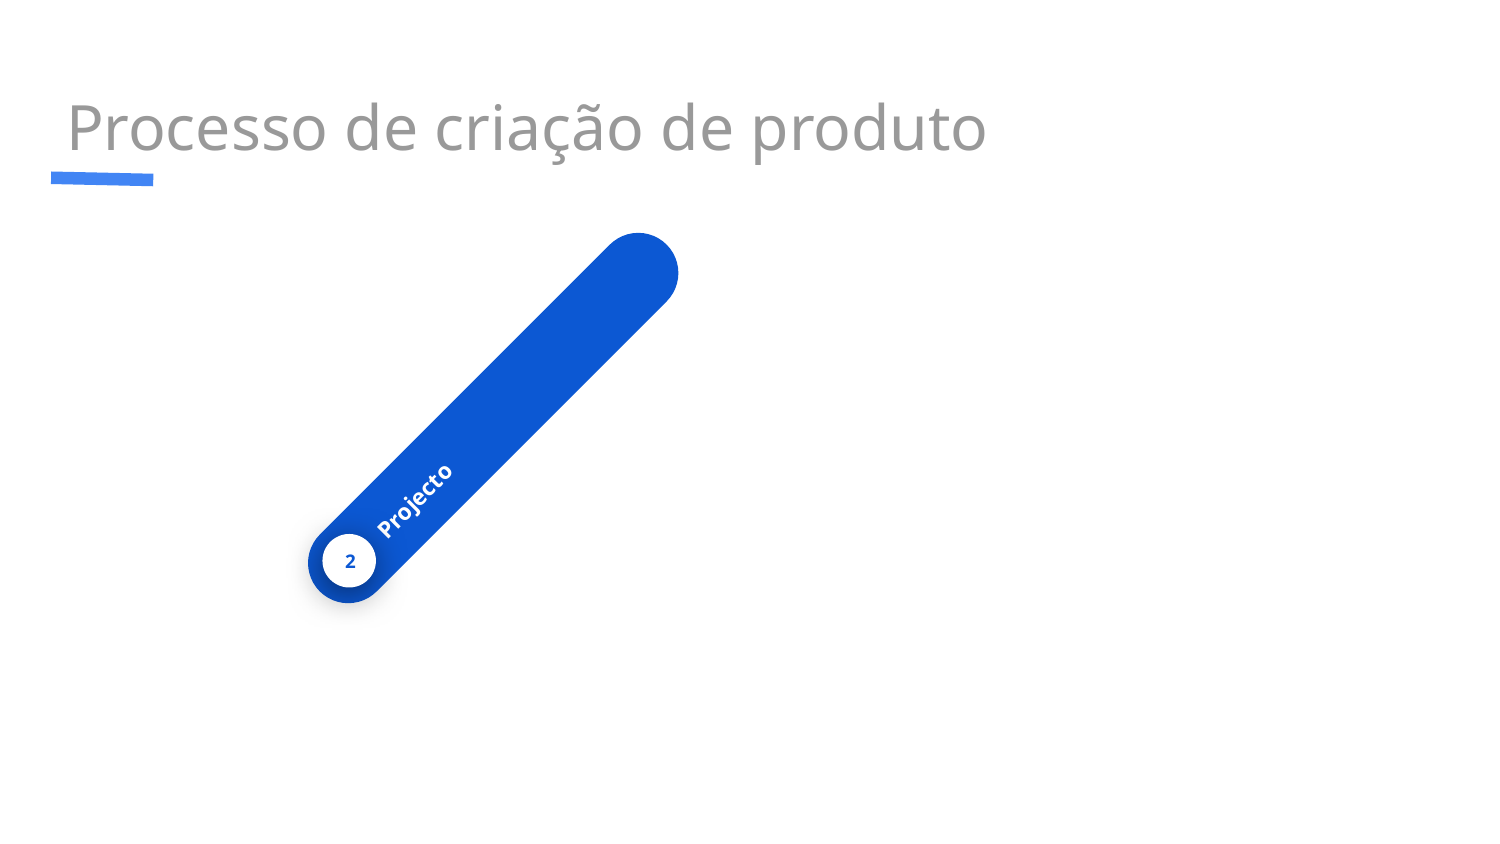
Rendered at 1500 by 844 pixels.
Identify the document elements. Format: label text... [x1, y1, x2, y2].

title Processo de criação de produto [51, 72, 1449, 167]
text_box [50, 177, 154, 181]
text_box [291, 215, 696, 620]
